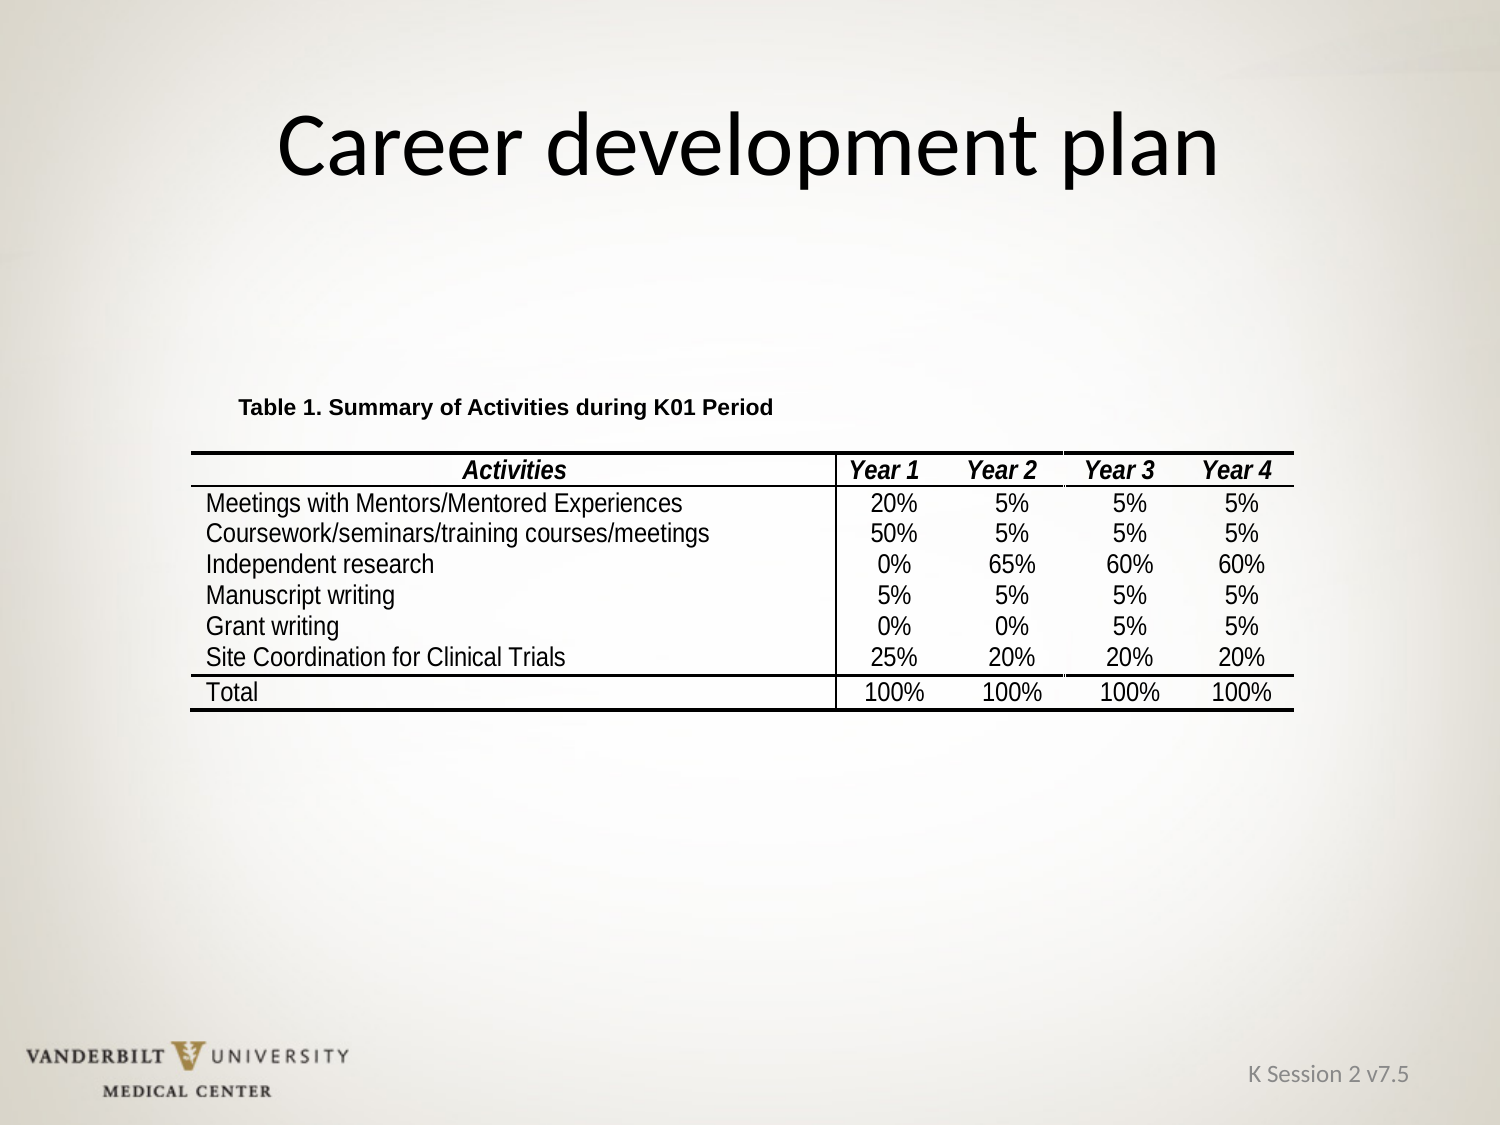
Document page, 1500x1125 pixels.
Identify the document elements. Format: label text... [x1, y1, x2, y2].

picture [0, 0, 1500, 1125]
footer K Session 2 v7.5 [950, 1042, 1425, 1103]
title Career development plan [75, 45, 1425, 233]
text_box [180, 378, 1295, 774]
